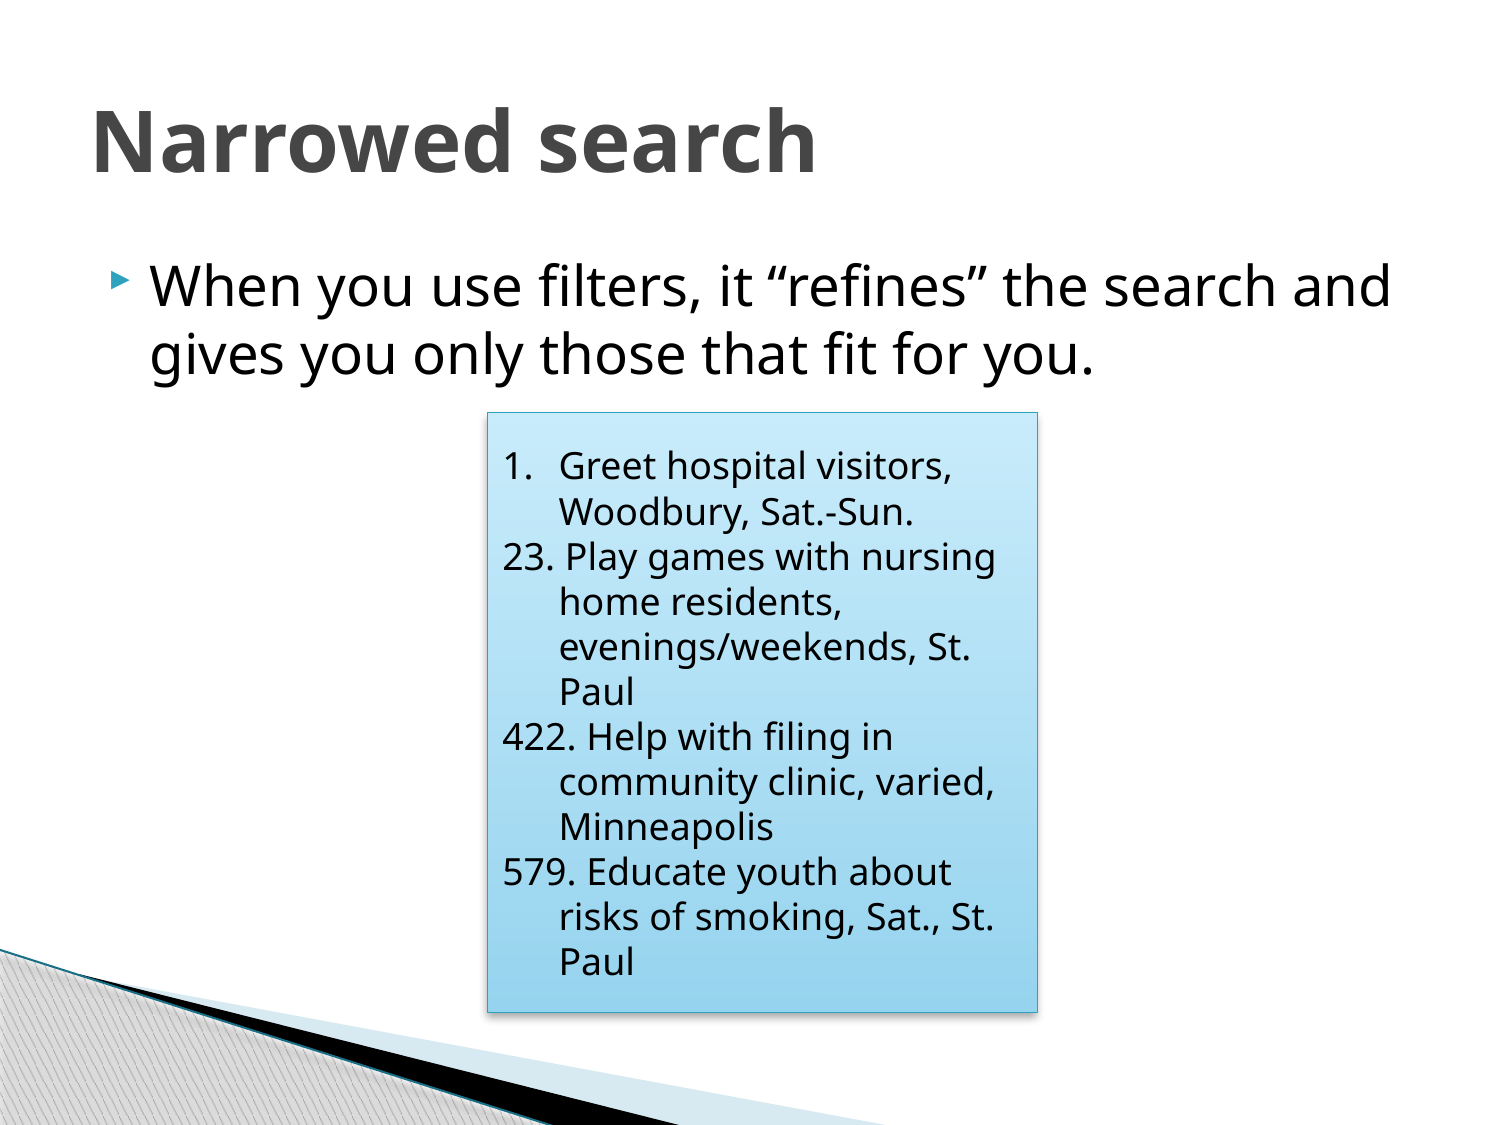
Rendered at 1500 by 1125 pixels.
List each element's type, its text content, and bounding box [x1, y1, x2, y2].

list When you use filters, it “refines” the search and gives you only those that fit for you. [74, 242, 1426, 986]
title Narrowed search [75, 45, 1425, 233]
text_box Greet hospital visitors, Woodbury, Sat.-Sun. 23. Play games with nursing home residents, evenings/weekends, St. Paul 422. Help with filing in community clinic, varied, Minneapolis 579. Educate youth about risks of smoking, Sat., St. Paul [487, 412, 1038, 1013]
